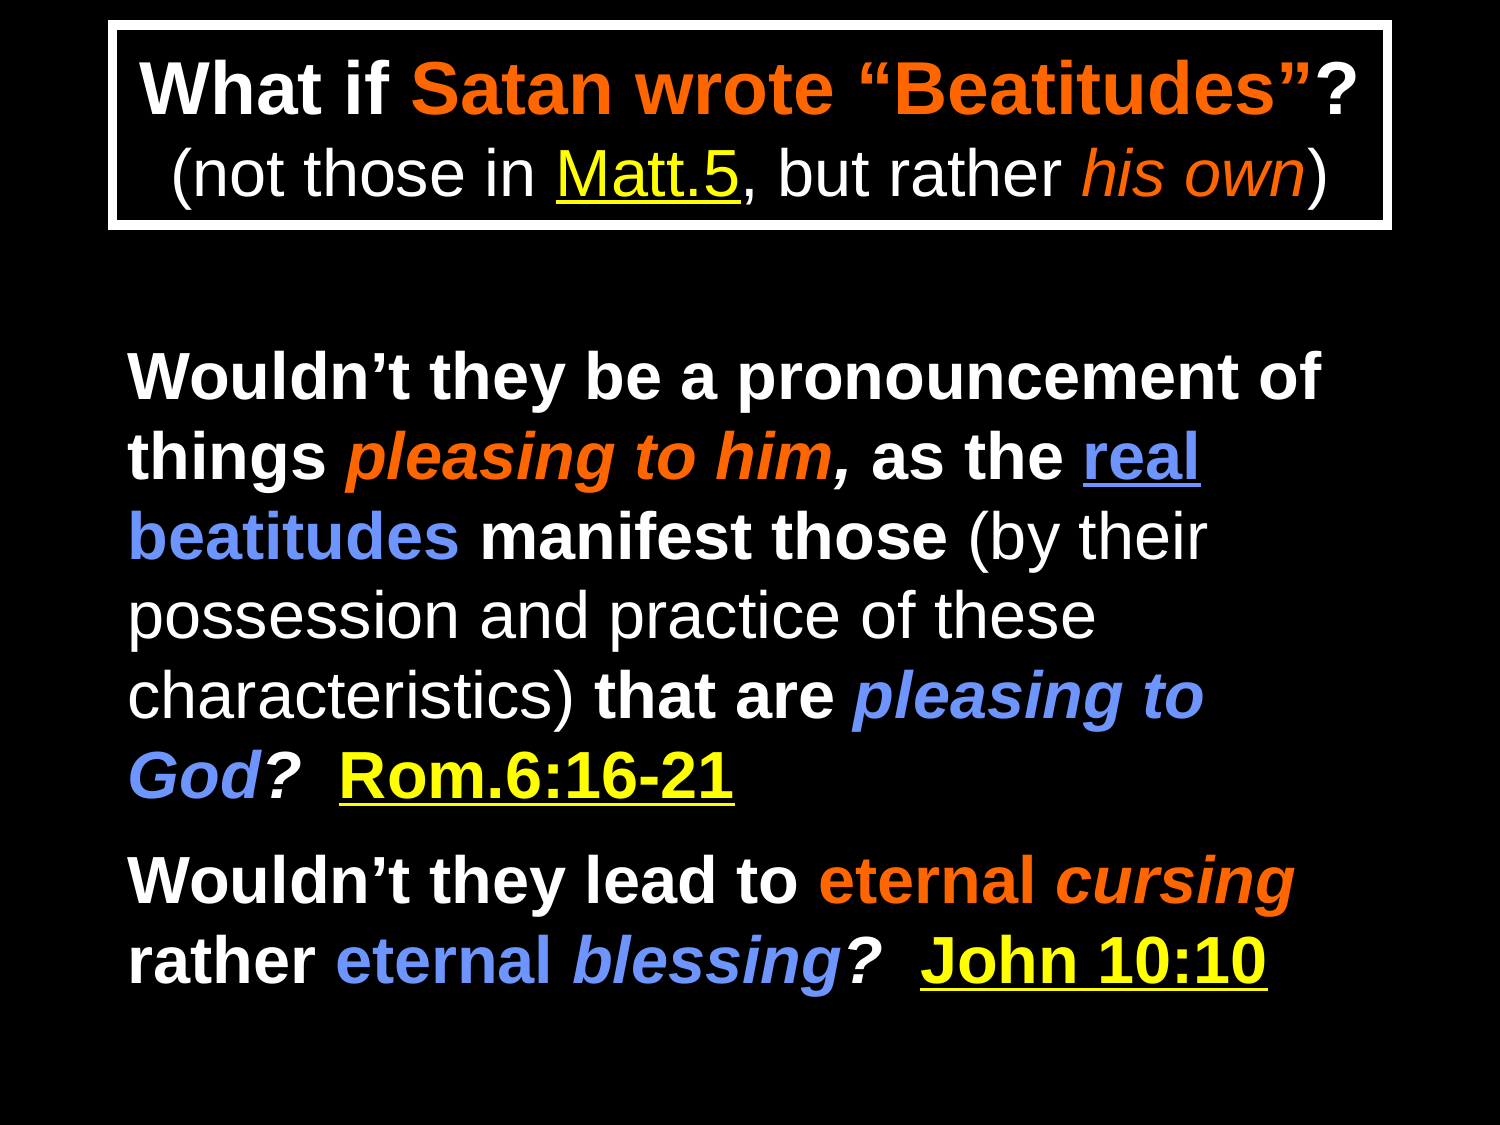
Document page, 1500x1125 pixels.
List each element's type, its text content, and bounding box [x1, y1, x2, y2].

list Wouldn’t they be a pronouncement of things pleasing to him, as the real beatitudes manifest those (by their possession and practice of these characteristics) that are pleasing to God? Rom.6:16-21 Wouldn’t they lead to eternal cursing rather eternal blessing? John 10:10 [112, 324, 1388, 1113]
title What if Satan wrote “Beatitudes”? (not those in Matt.5, but rather his own) [112, 24, 1388, 225]
